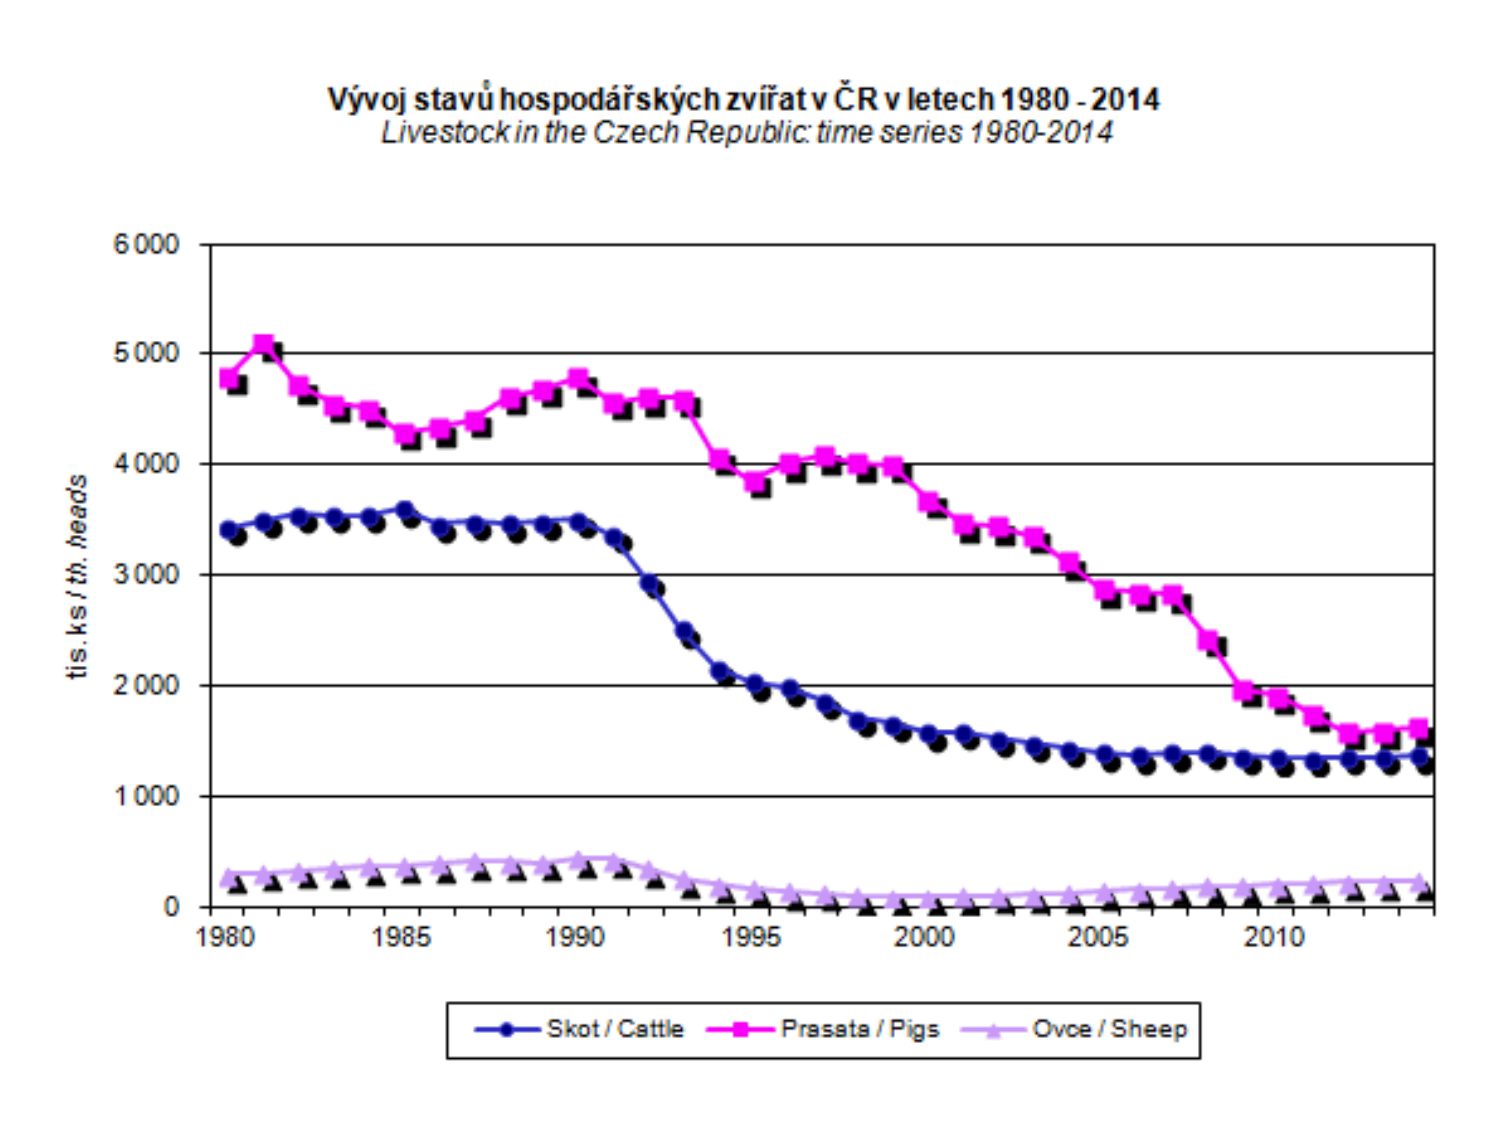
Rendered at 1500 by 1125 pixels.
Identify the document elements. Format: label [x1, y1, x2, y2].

picture [26, 48, 1474, 1077]
